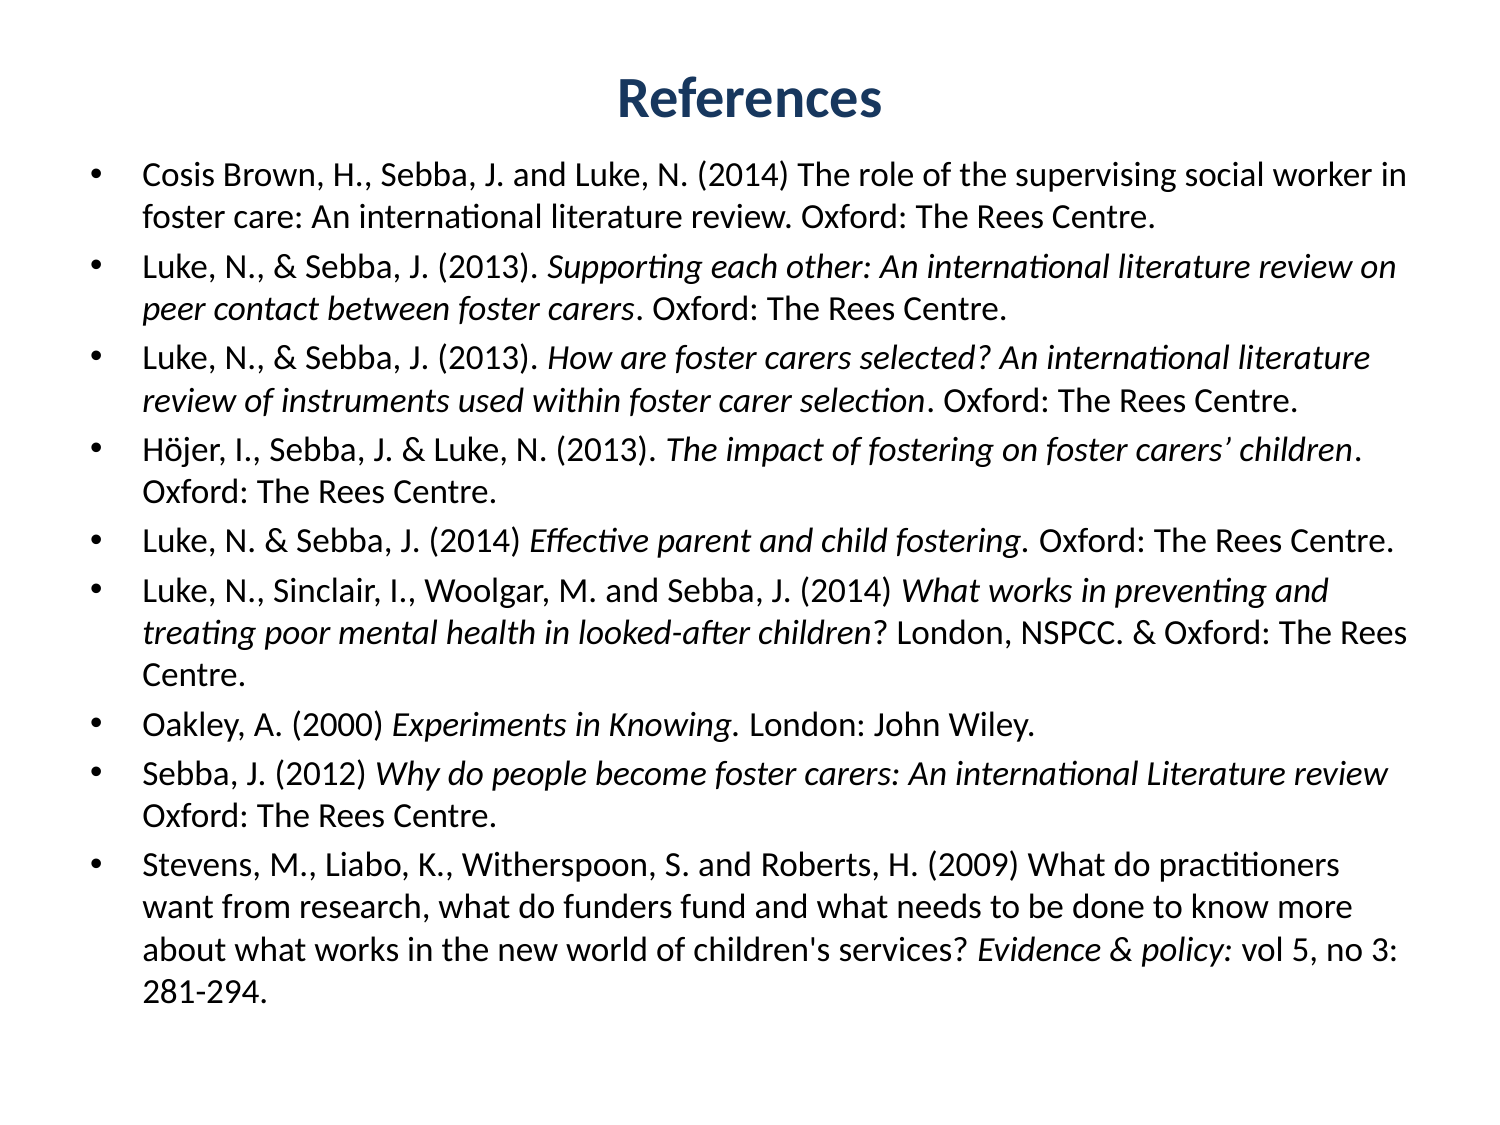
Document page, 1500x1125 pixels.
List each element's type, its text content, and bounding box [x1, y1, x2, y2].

title References [75, 45, 1425, 143]
list Cosis Brown, H., Sebba, J. and Luke, N. (2014) The role of the supervising social worker in foster care: An international literature review. Oxford: The Rees Centre. Luke, N., & Sebba, J. (2013). Supporting each other: An international literature review on peer contact between foster carers. Oxford: The Rees Centre. Luke, N., & Sebba, J. (2013). How are foster carers selected? An international literature review of instruments used within foster carer selection. Oxford: The Rees Centre. Höjer, I., Sebba, J. & Luke, N. (2013). The impact of fostering on foster carers’ children. Oxford: The Rees Centre. Luke, N. & Sebba, J. (2014) Effective parent and child fostering. Oxford: The Rees Centre. Luke, N., Sinclair, I., Woolgar, M. and Sebba, J. (2014) What works in preventing and treating poor mental health in looked-after children? London, NSPCC. & Oxford: The Rees Centre. Oakley, A. (2000) Experiments in Knowing. London: John Wiley. Sebba, J. (2012) Why do people become foster carers: An international Literature review Oxford: The Rees Centre. Stevens, M., Liabo, K., Witherspoon, S. and Roberts, H. (2009) What do practitioners want from research, what do funders fund and what needs to be done to know more about what works in the new world of children's services? Evidence & policy: vol 5, no 3: 281-294. [75, 143, 1425, 1070]
